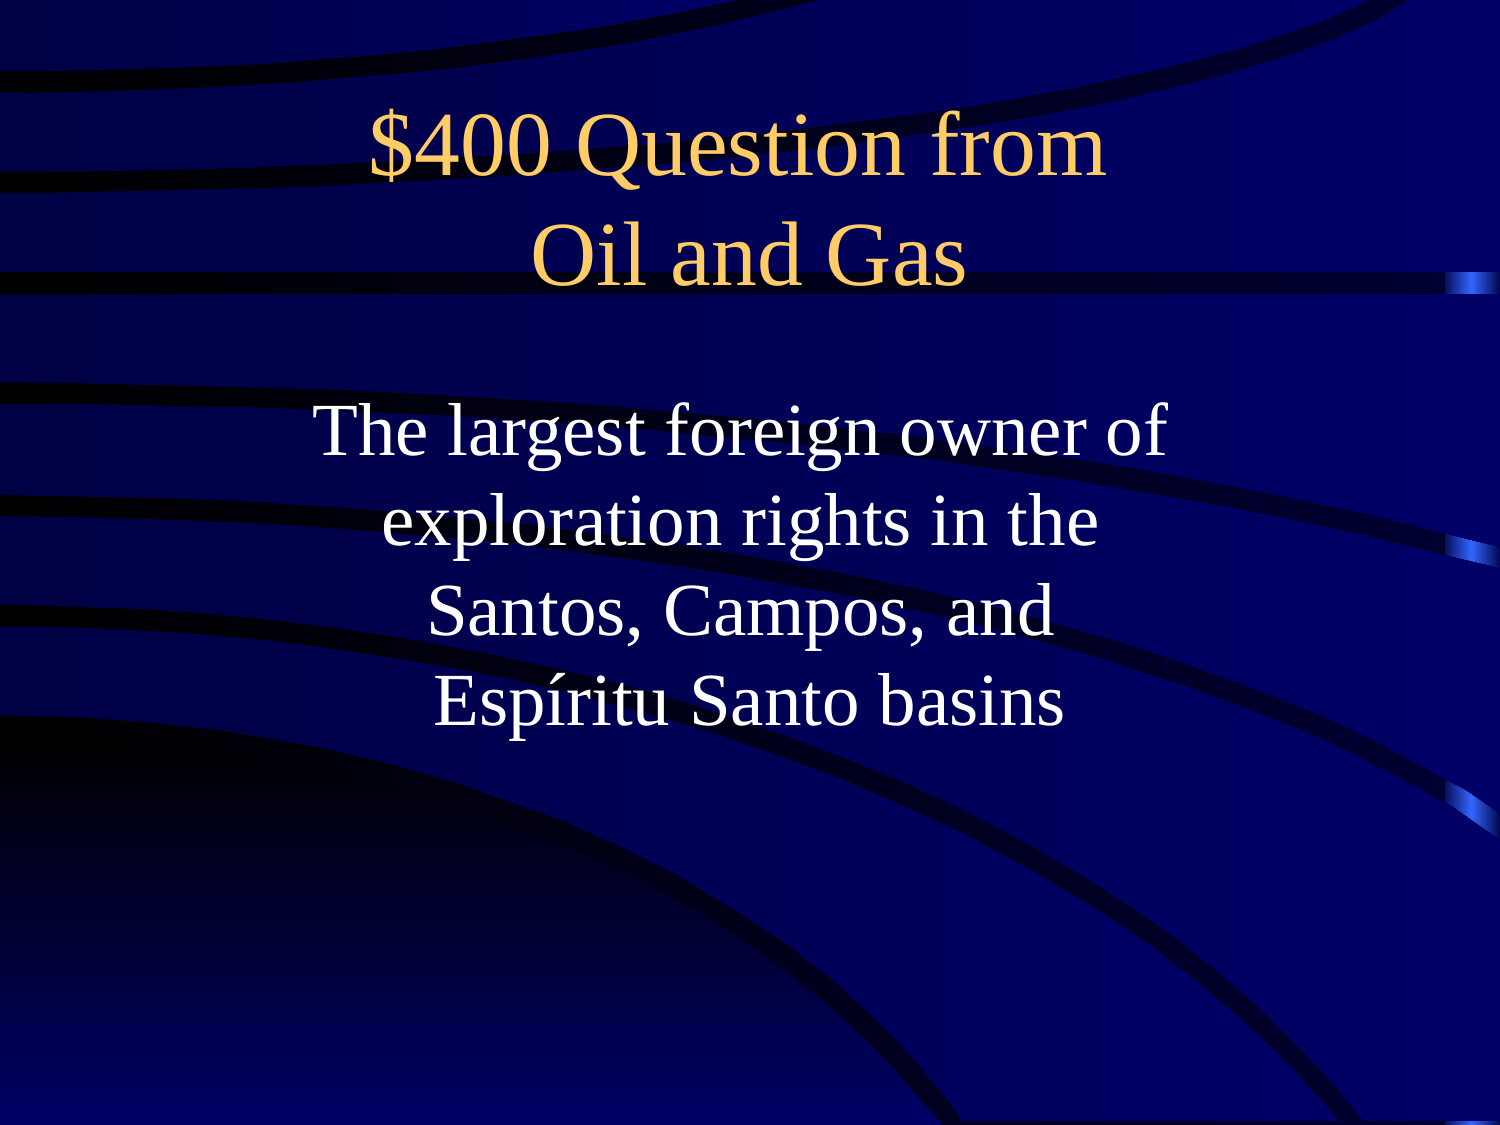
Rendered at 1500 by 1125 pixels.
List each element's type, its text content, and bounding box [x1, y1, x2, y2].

title $400 Question from Oil and Gas [112, 99, 1388, 288]
text_box The largest foreign owner of exploration rights in the Santos, Campos, and Espíritu Santo basins [297, 373, 1203, 748]
